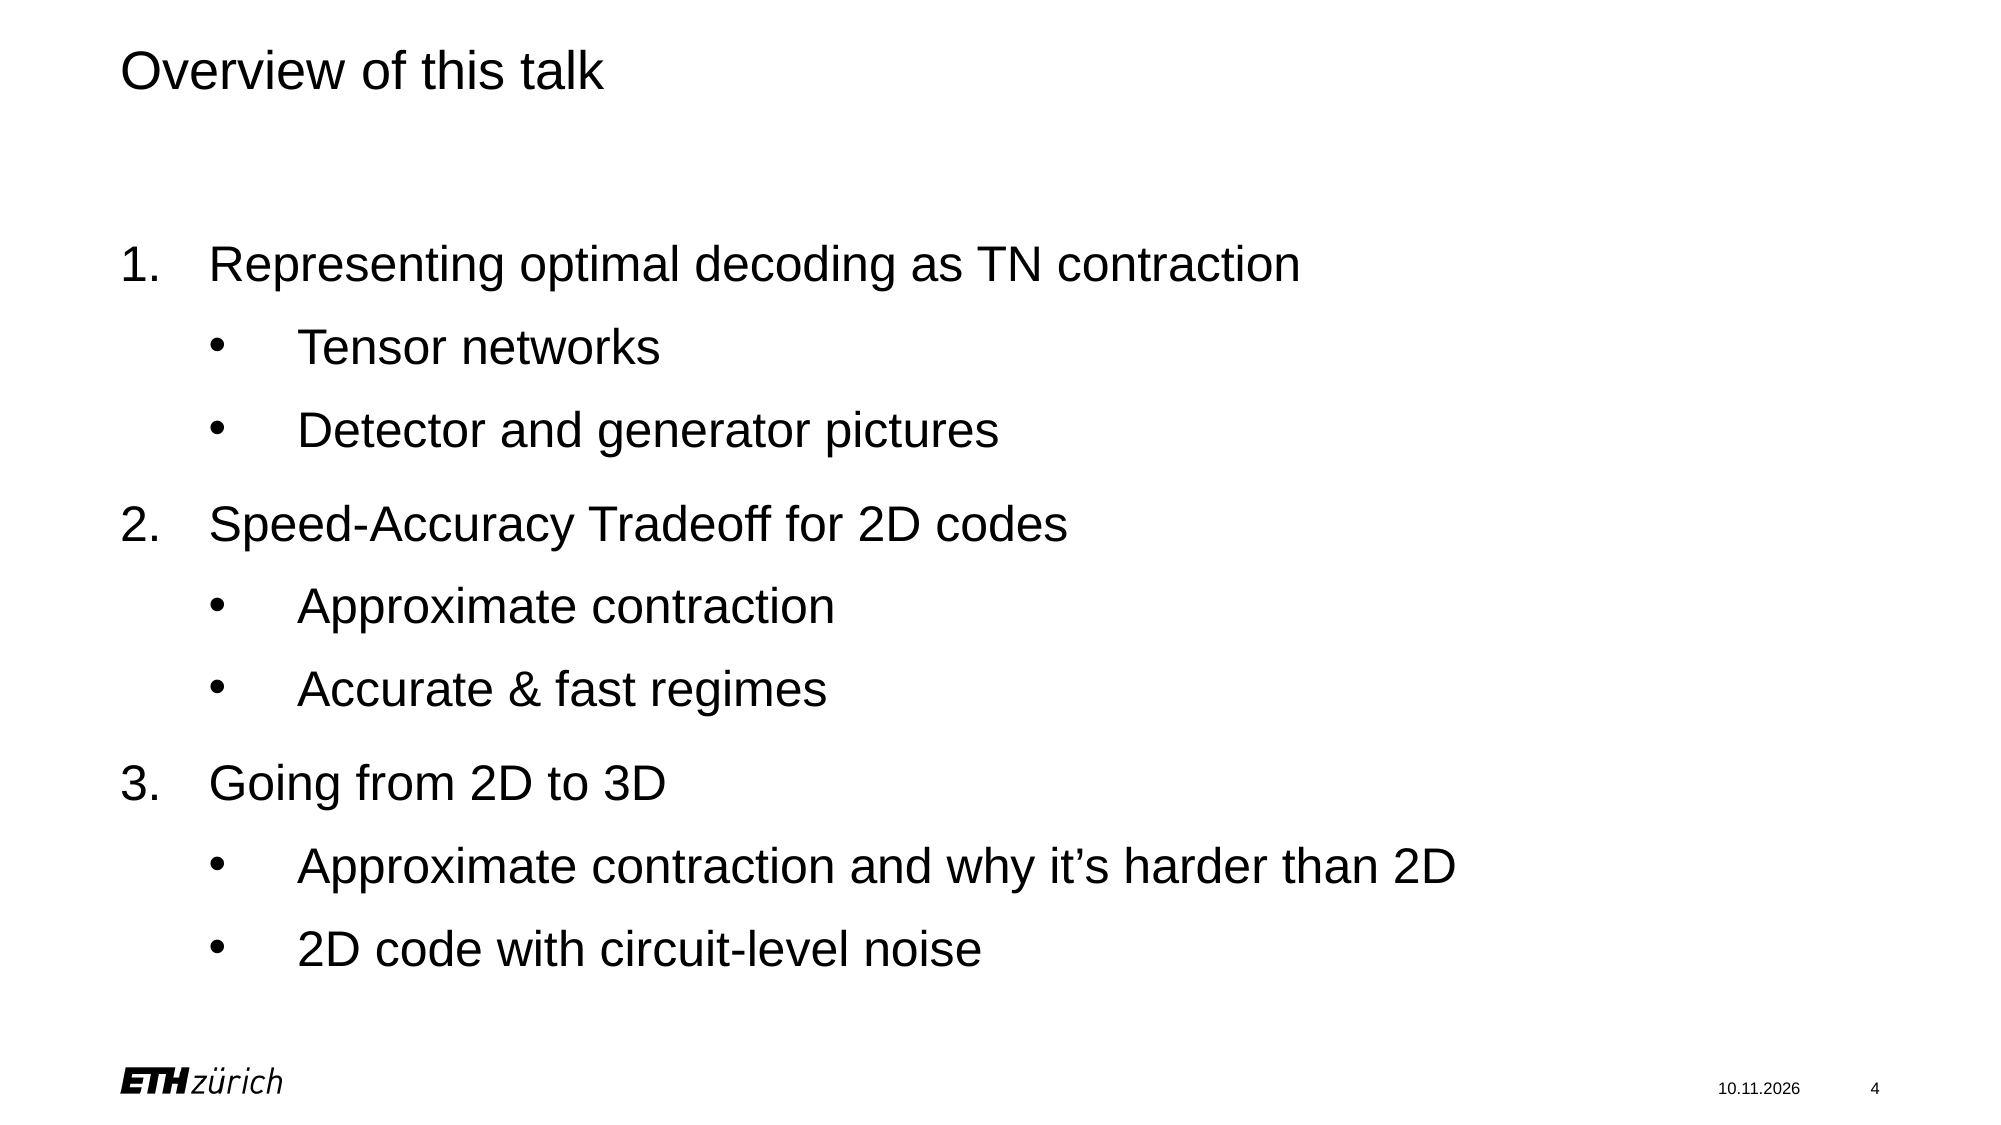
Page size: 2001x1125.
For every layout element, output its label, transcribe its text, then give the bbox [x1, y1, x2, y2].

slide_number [1718, 1069, 1819, 1106]
title Overview of this talk [120, 42, 1880, 191]
list Representing optimal decoding as TN contraction Tensor networks Detector and generator pictures Speed-Accuracy Tradeoff for 2D codes Approximate contraction Accurate & fast regimes Going from 2D to 3D Approximate contraction and why it’s harder than 2D 2D code with circuit-level noise [120, 231, 1880, 1000]
slide_number 4 [1827, 1069, 1880, 1106]
picture [120, 1067, 282, 1094]
